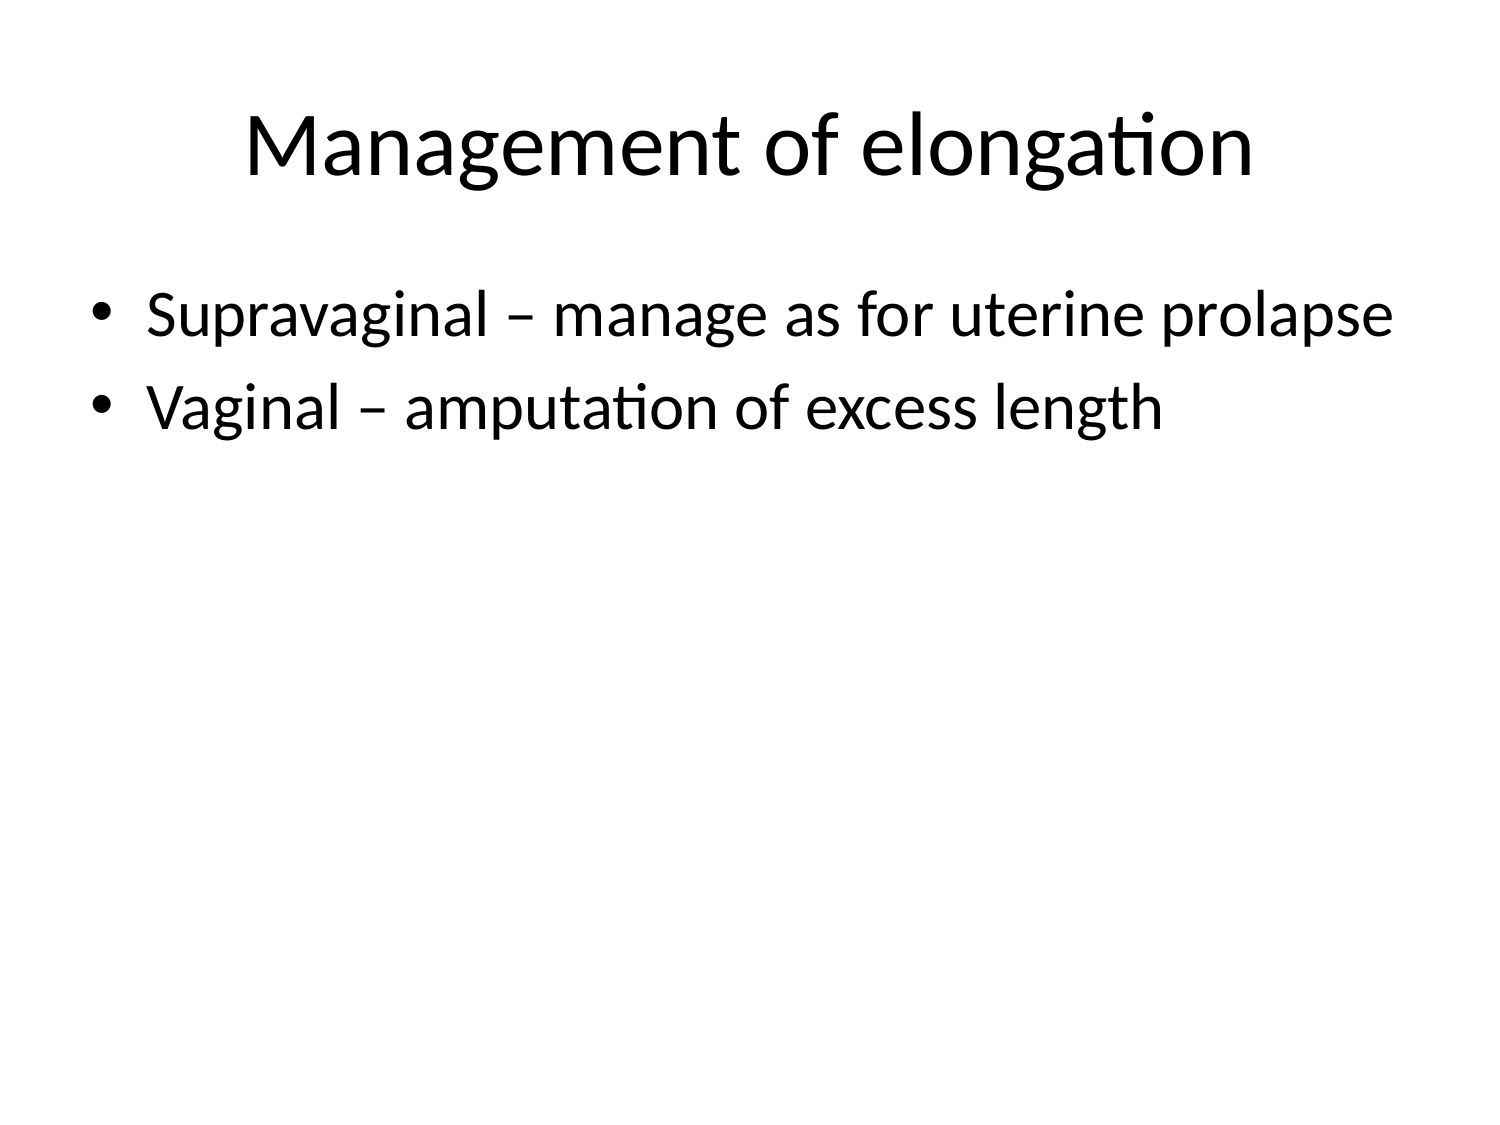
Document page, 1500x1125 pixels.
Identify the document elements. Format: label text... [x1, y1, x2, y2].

list Supravaginal – manage as for uterine prolapse Vaginal – amputation of excess length [75, 262, 1425, 1005]
title Management of elongation [75, 45, 1425, 233]
